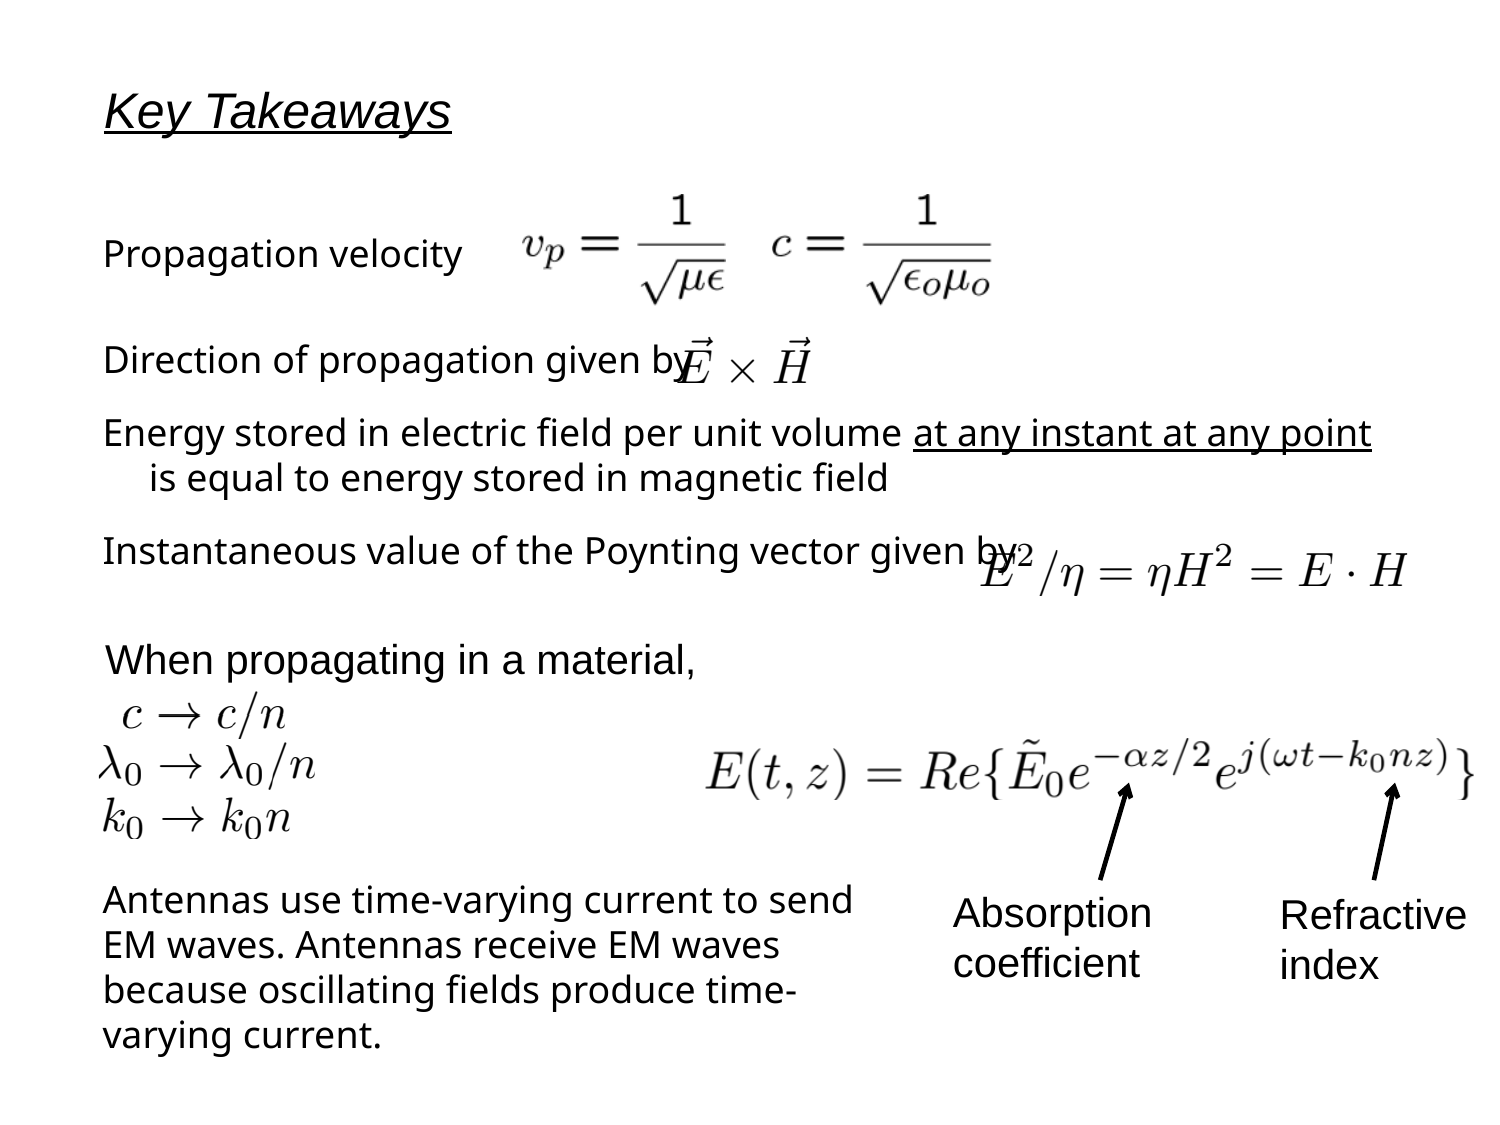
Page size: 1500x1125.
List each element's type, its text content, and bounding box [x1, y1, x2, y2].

text_box Key Takeaways [89, 70, 467, 146]
text_box Refractive index [1264, 880, 1483, 995]
picture [98, 741, 315, 790]
text_box Antennas use time-varying current to send EM waves. Antennas receive EM waves because oscillating fields produce time-varying current. [87, 868, 883, 1063]
picture [101, 797, 290, 839]
picture [677, 336, 811, 384]
picture [979, 542, 1408, 597]
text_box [1065, 816, 1164, 846]
picture [704, 738, 1474, 800]
picture [122, 690, 285, 739]
text_box Absorption coefficient [938, 878, 1168, 994]
picture [771, 194, 993, 307]
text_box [1335, 820, 1434, 843]
picture [521, 194, 727, 307]
text_box When propagating in a material, [90, 625, 712, 691]
text_box Propagation velocity Direction of propagation given by Energy stored in electric field per unit volume at any instant at any point is equal to energy stored in magnetic field Instantaneous value of the Poynting vector given by [87, 222, 1413, 580]
